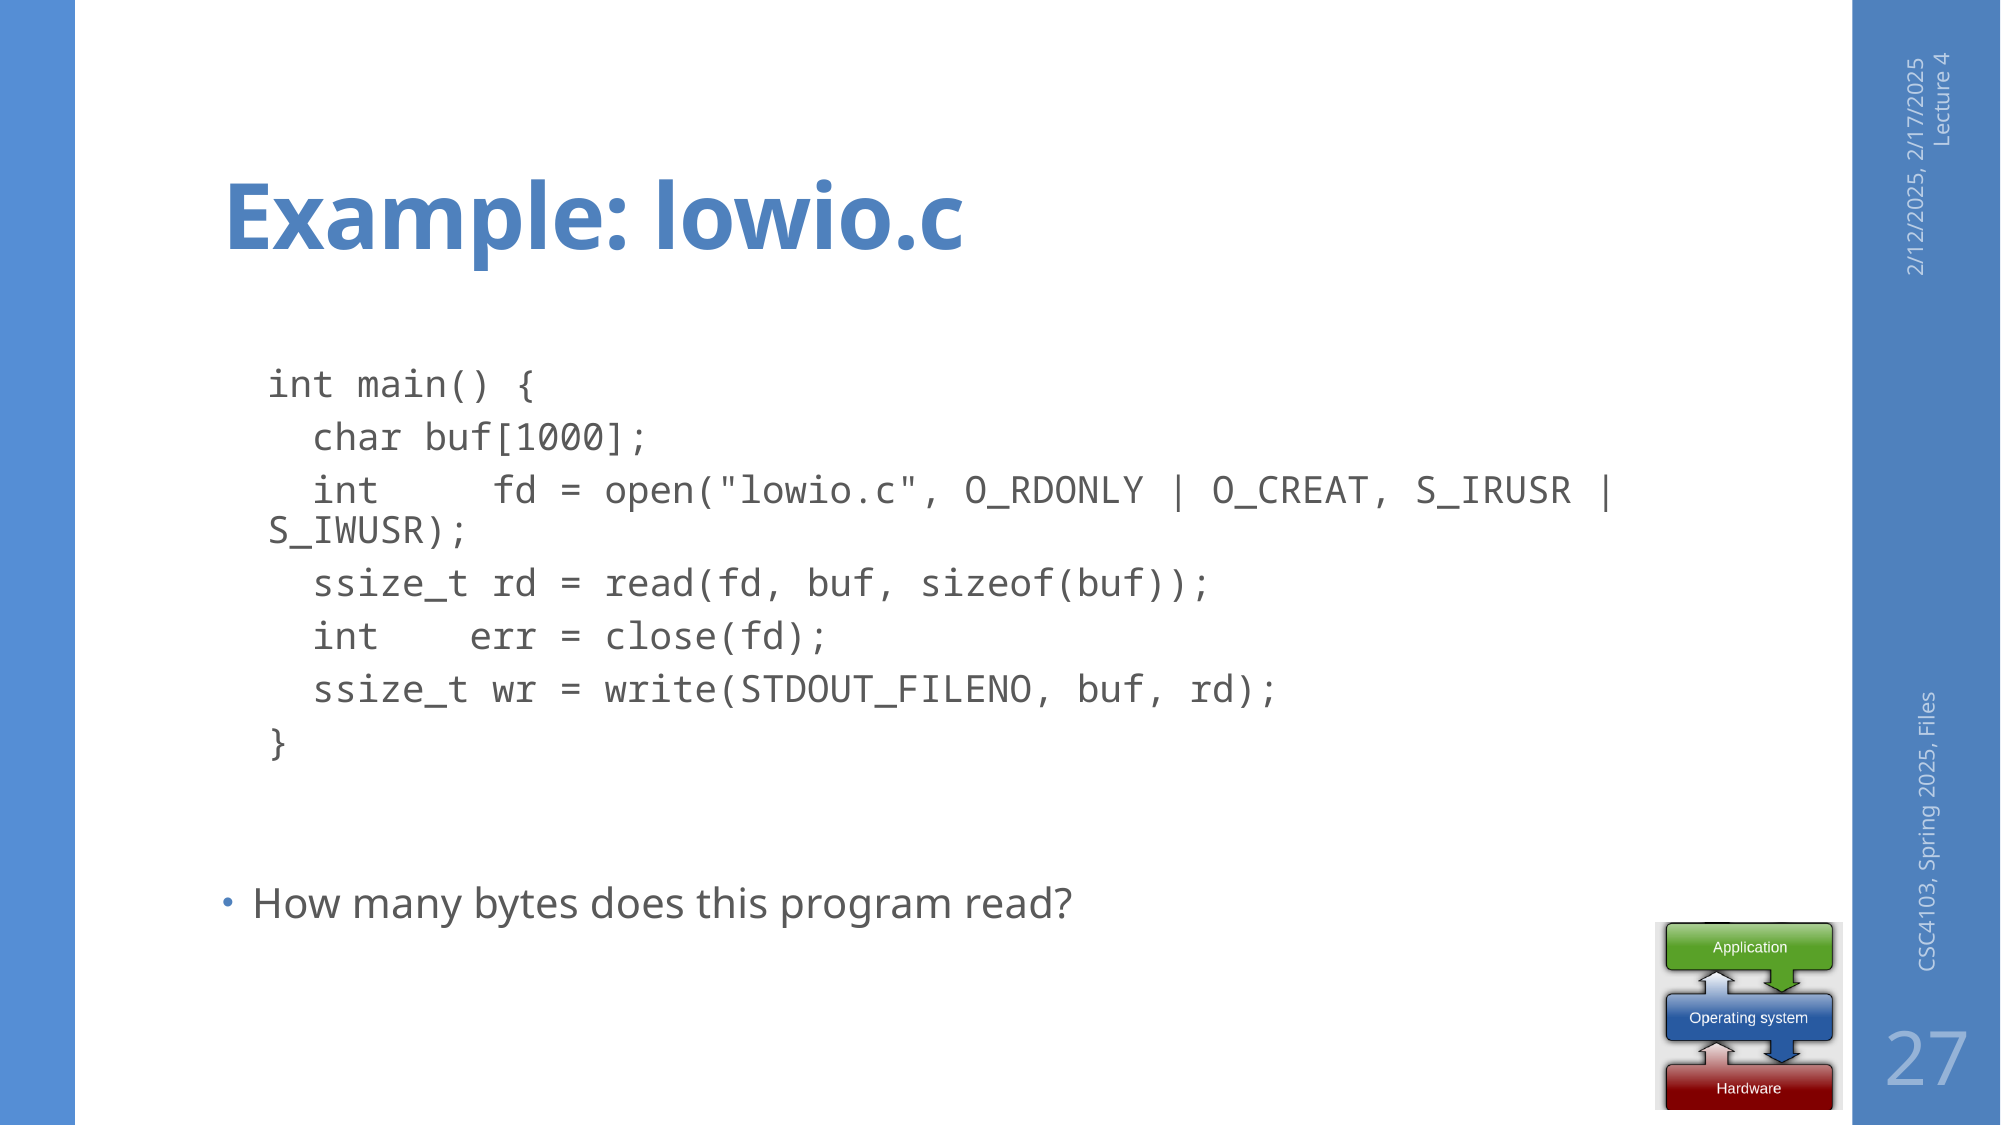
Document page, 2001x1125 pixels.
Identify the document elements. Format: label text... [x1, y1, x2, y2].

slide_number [1897, 37, 1958, 351]
slide_number 27 [1852, 1012, 2000, 1110]
footer CSC4103, Spring 2025, Files [1897, 400, 1958, 988]
list int main() { char buf[1000]; int fd = open("lowio.c", O_RDONLY | O_CREAT, S_IRUSR | S_IWUSR); ssize_t rd = read(fd, buf, sizeof(buf)); int err = close(fd); ssize_t wr = write(STDOUT_FILENO, buf, rd); } How many bytes does this program read? [206, 299, 1769, 1014]
title Example: lowio.c [206, 48, 1797, 278]
picture [1655, 922, 1843, 1110]
